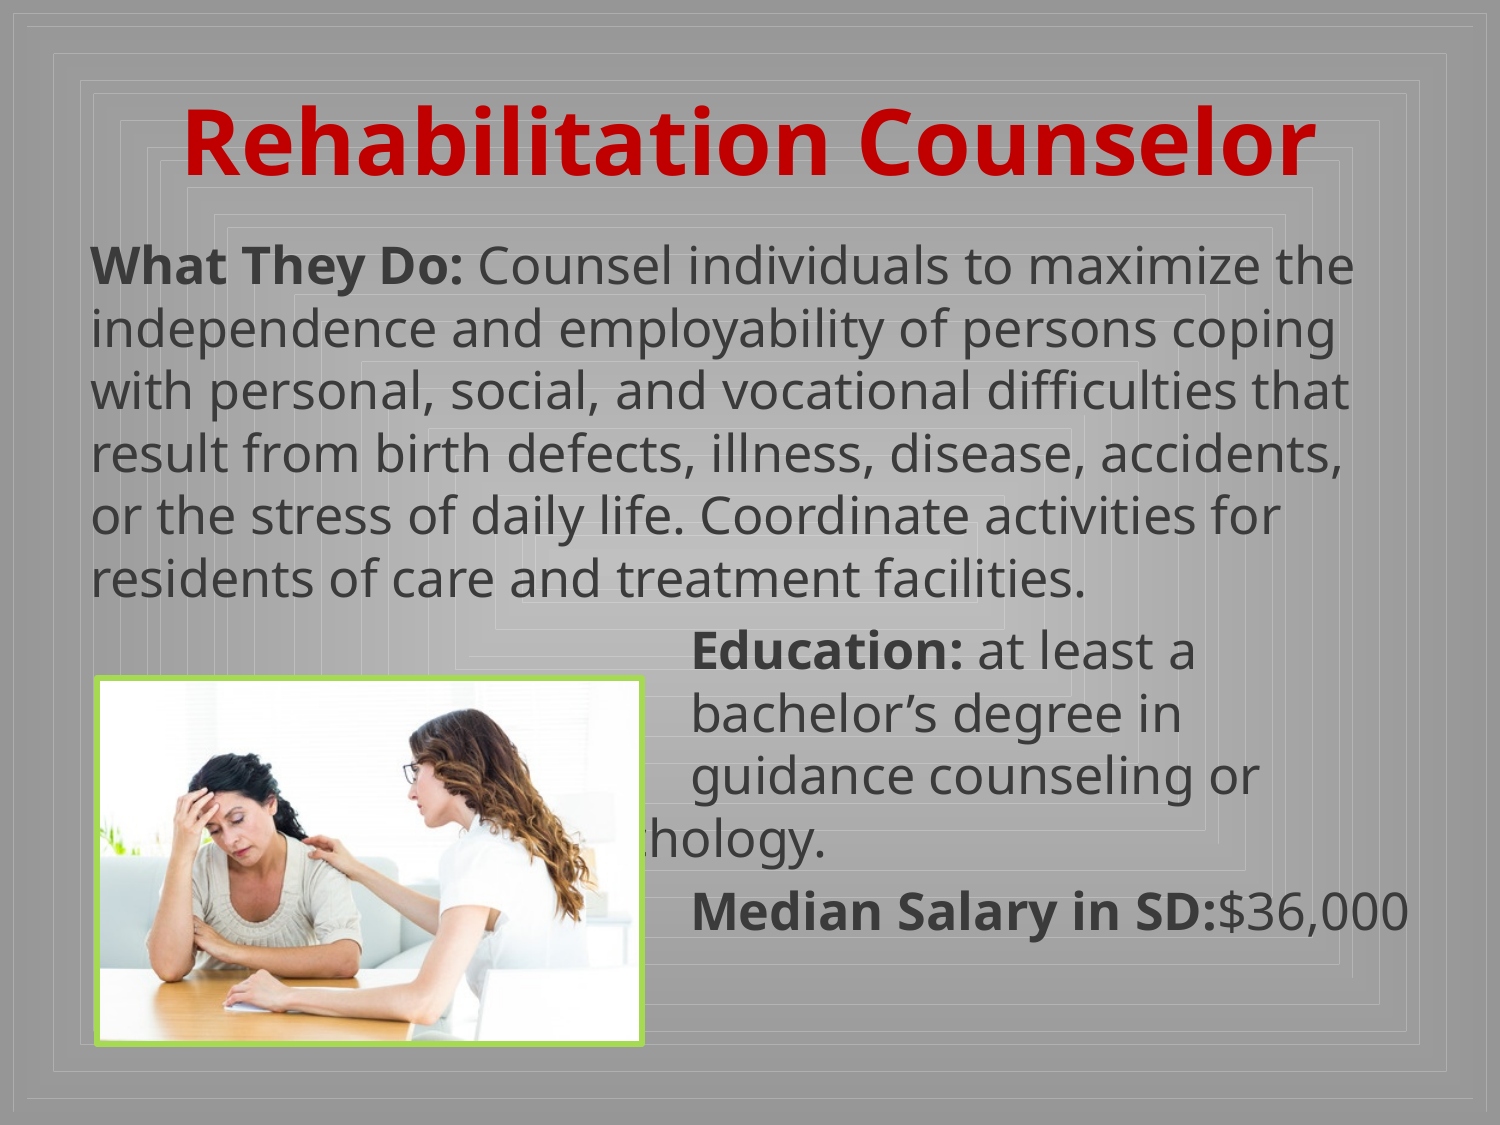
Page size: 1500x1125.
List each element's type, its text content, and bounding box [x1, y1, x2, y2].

list What They Do: Counsel individuals to maximize the independence and employability of persons coping with personal, social, and vocational difficulties that result from birth defects, illness, disease, accidents, or the stress of daily life. Coordinate activities for residents of care and treatment facilities. Education: at least a bachelor’s degree in guidance counseling or psychology. Median Salary in SD:$36,000 [75, 224, 1425, 1063]
title Rehabilitation Counselor [75, 45, 1425, 224]
picture [99, 680, 640, 1041]
